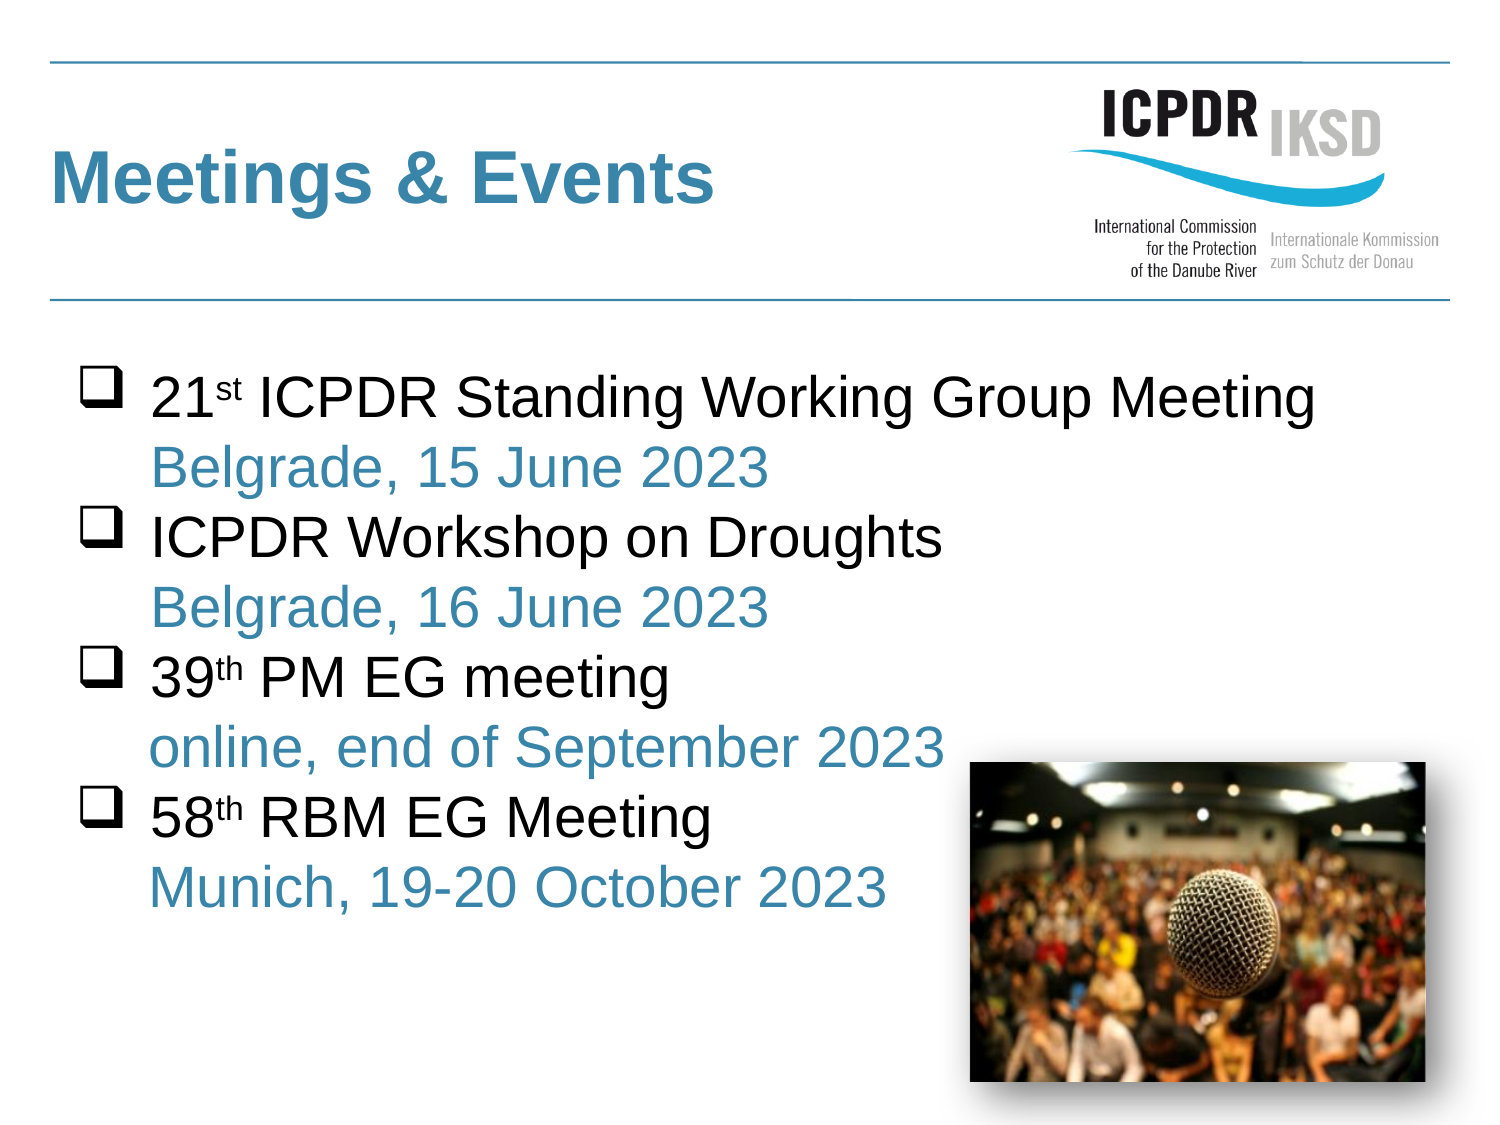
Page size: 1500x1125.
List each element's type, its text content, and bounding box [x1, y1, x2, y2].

text_box Meetings & Events [50, 63, 1069, 300]
picture [969, 762, 1426, 1082]
picture [1069, 69, 1464, 298]
text_box 21st ICPDR Standing Working Group Meeting Belgrade, 15 June 2023 ICPDR Workshop on Droughts Belgrade, 16 June 2023 39th PM EG meeting online, end of September 2023 58th RBM EG Meeting Munich, 19-20 October 2023 [60, 352, 1407, 987]
